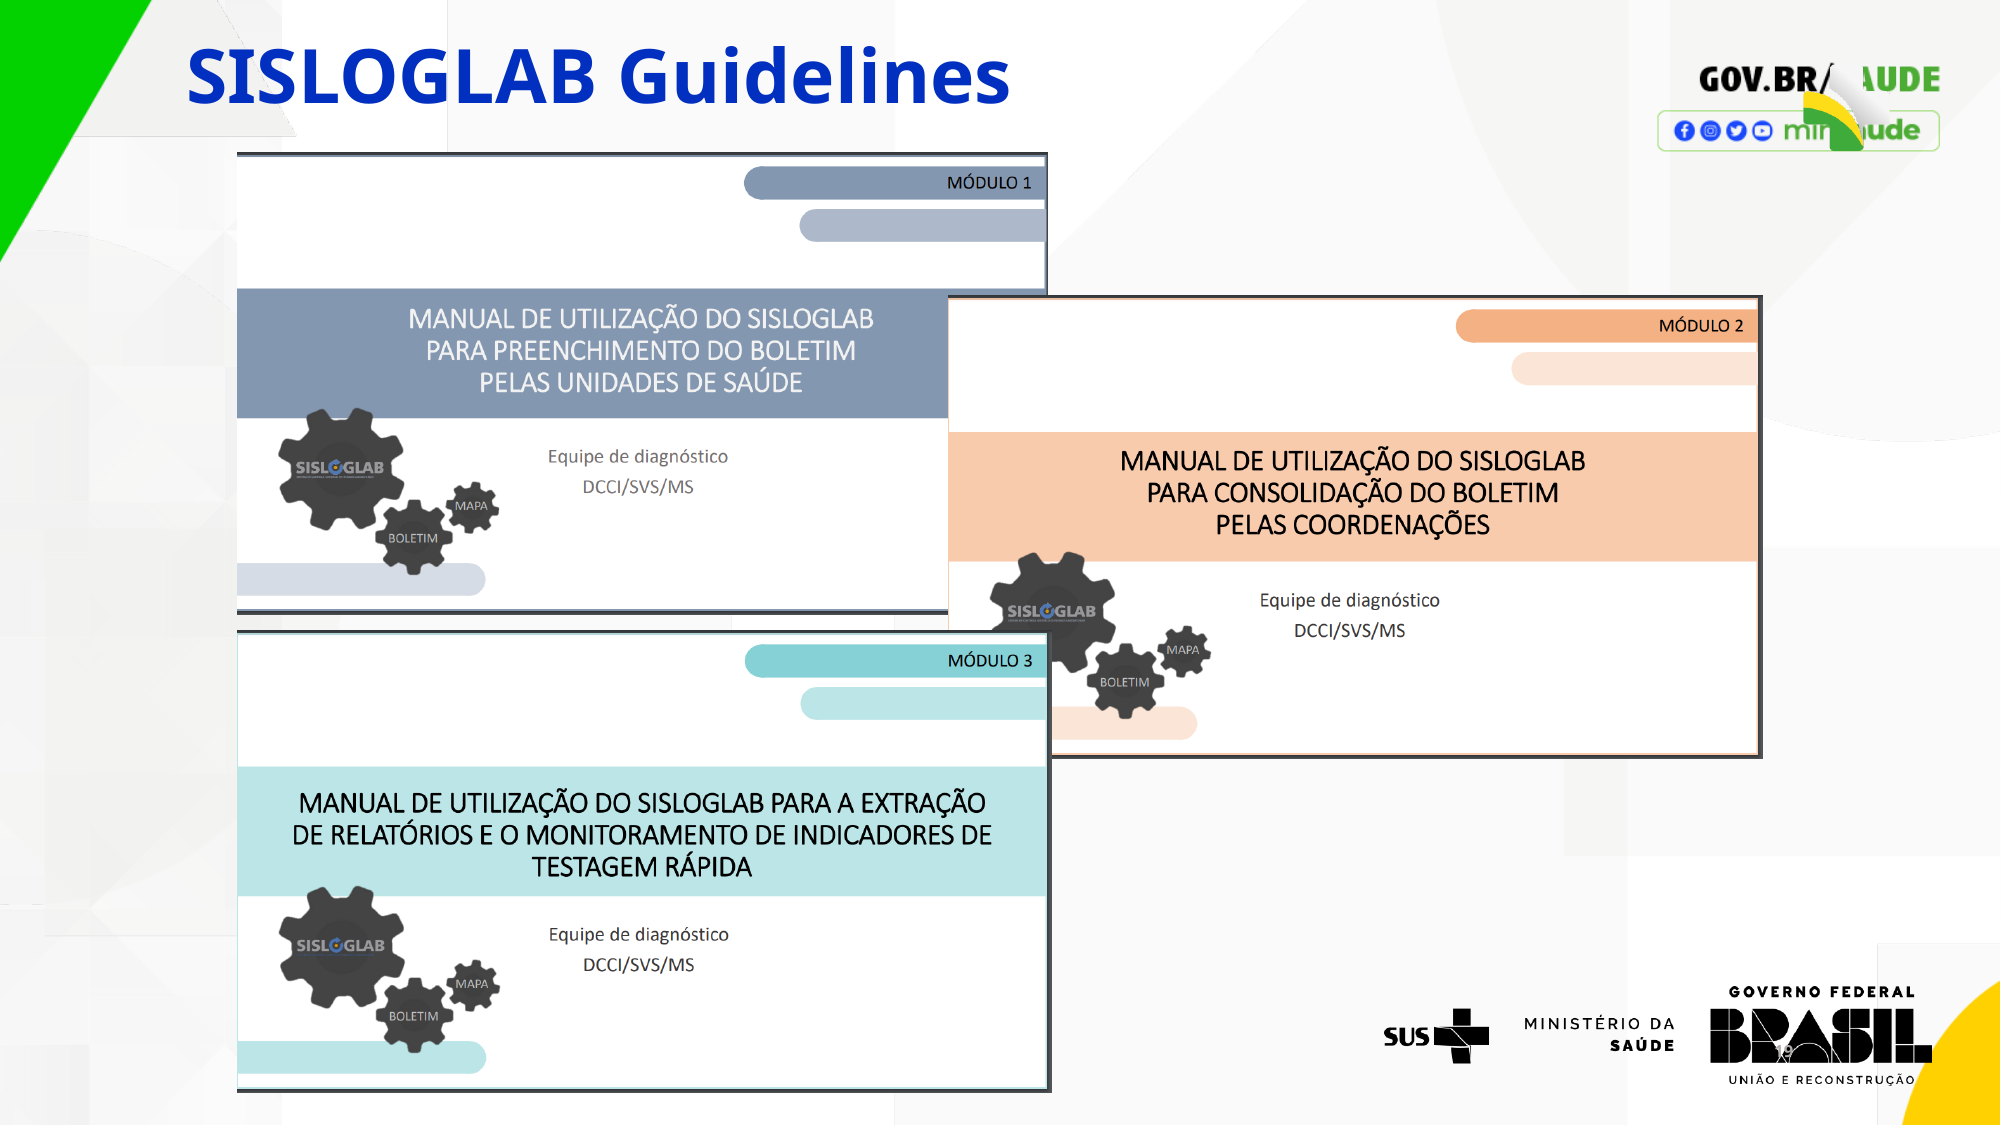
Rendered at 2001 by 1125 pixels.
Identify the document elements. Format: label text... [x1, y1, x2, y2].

slide_number 19 [1693, 1032, 1808, 1093]
text_box SISLOGLAB Guidelines [0, 21, 1387, 127]
picture [0, 0, 2000, 1125]
text_box [9, 127, 1132, 132]
